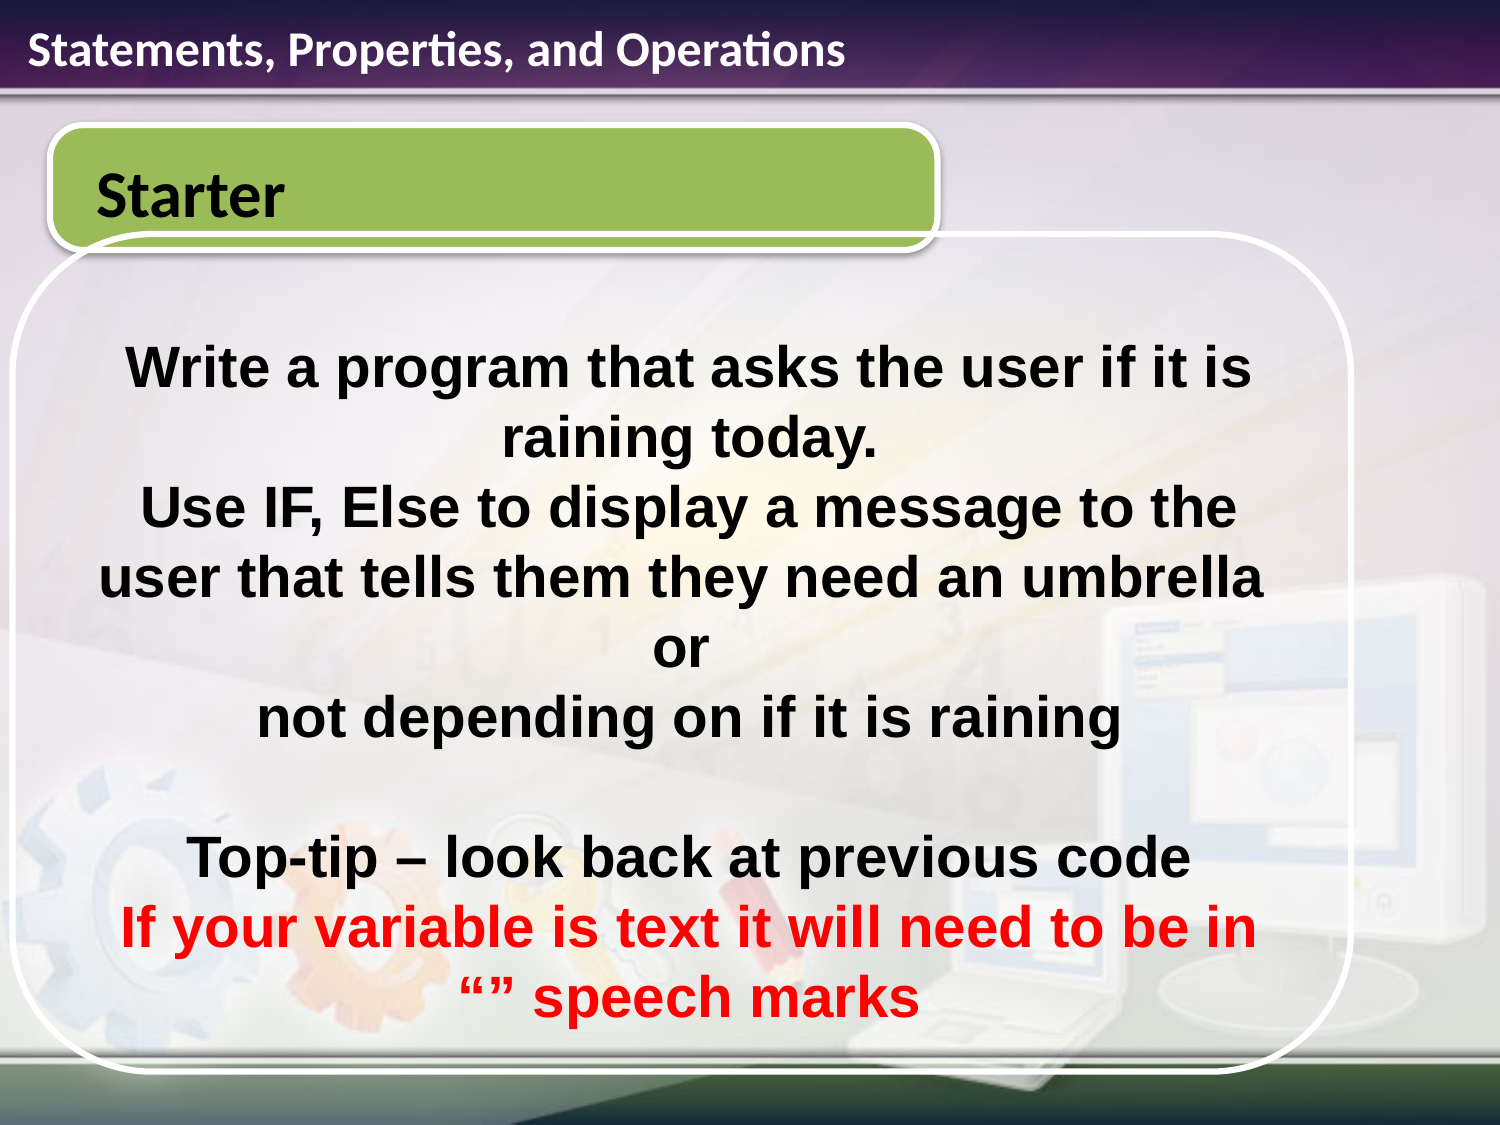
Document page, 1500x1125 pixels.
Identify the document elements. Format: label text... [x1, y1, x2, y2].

text_box Starter [81, 143, 907, 238]
text_box Write a program that asks the user if it is raining today. Use IF, Else to display a message to the user that tells them they need an umbrella or not depending on if it is raining Top-tip – look back at previous code If your variable is text it will need to be in “” speech marks [78, 321, 1301, 1037]
text_box [46, 121, 941, 253]
text_box Statements, Properties, and Operations [12, 0, 1363, 93]
picture [0, 0, 1500, 1125]
text_box [10, 231, 1353, 1074]
